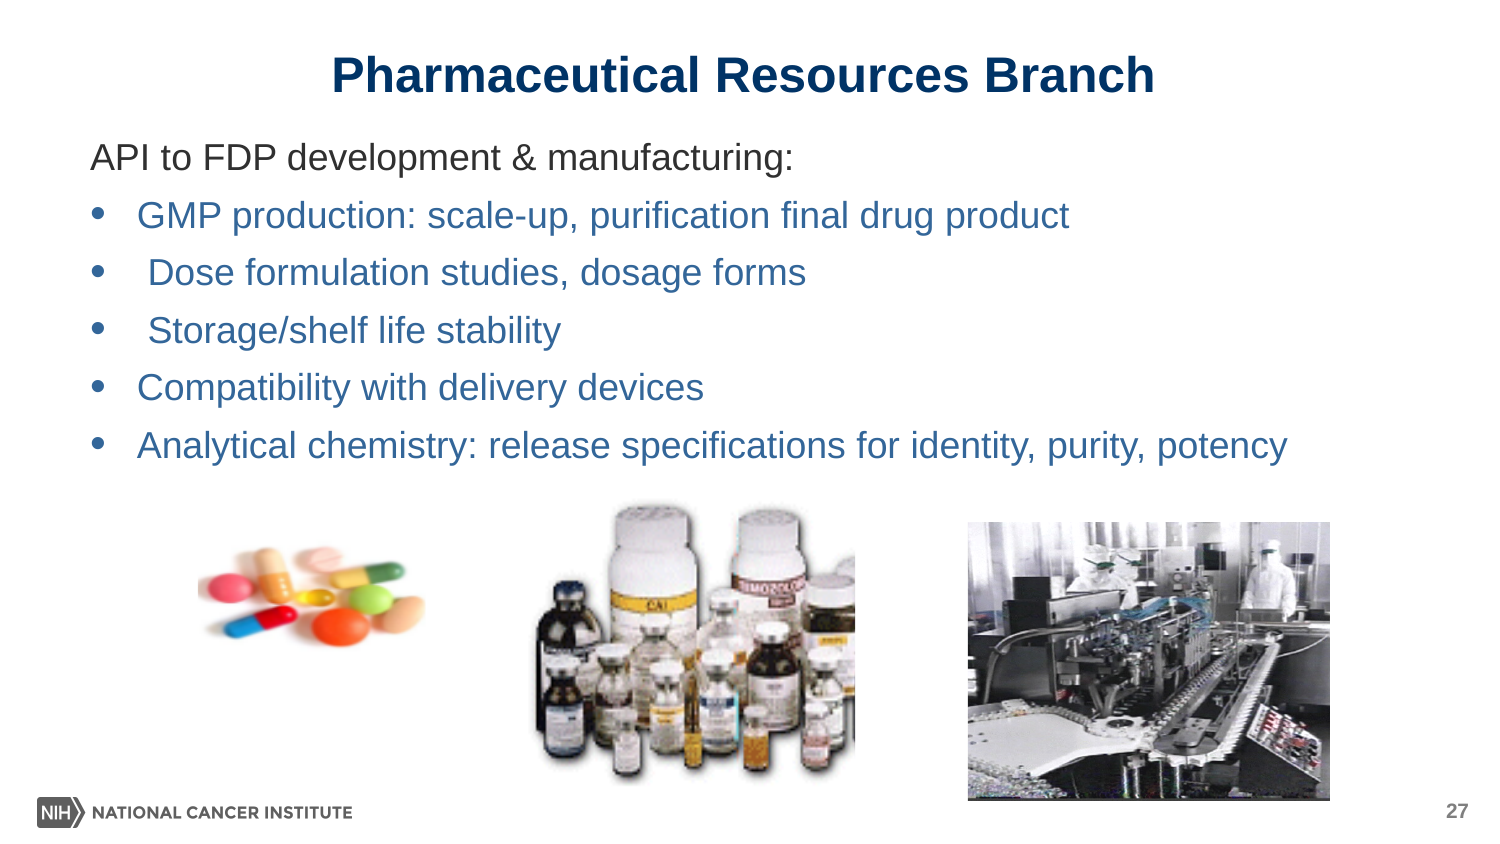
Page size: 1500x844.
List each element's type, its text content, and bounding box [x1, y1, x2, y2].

picture [37, 797, 352, 828]
picture [526, 497, 856, 790]
title Pharmaceutical Resources Branch [81, 51, 1421, 104]
picture [197, 522, 426, 667]
text_box API to FDP development & manufacturing: GMP production: scale-up, purification final drug product Dose formulation studies, dosage forms Storage/shelf life stability Compatibility with delivery devices Analytical chemistry: release specifications for identity, purity, potency [75, 125, 1421, 474]
picture [967, 522, 1331, 801]
